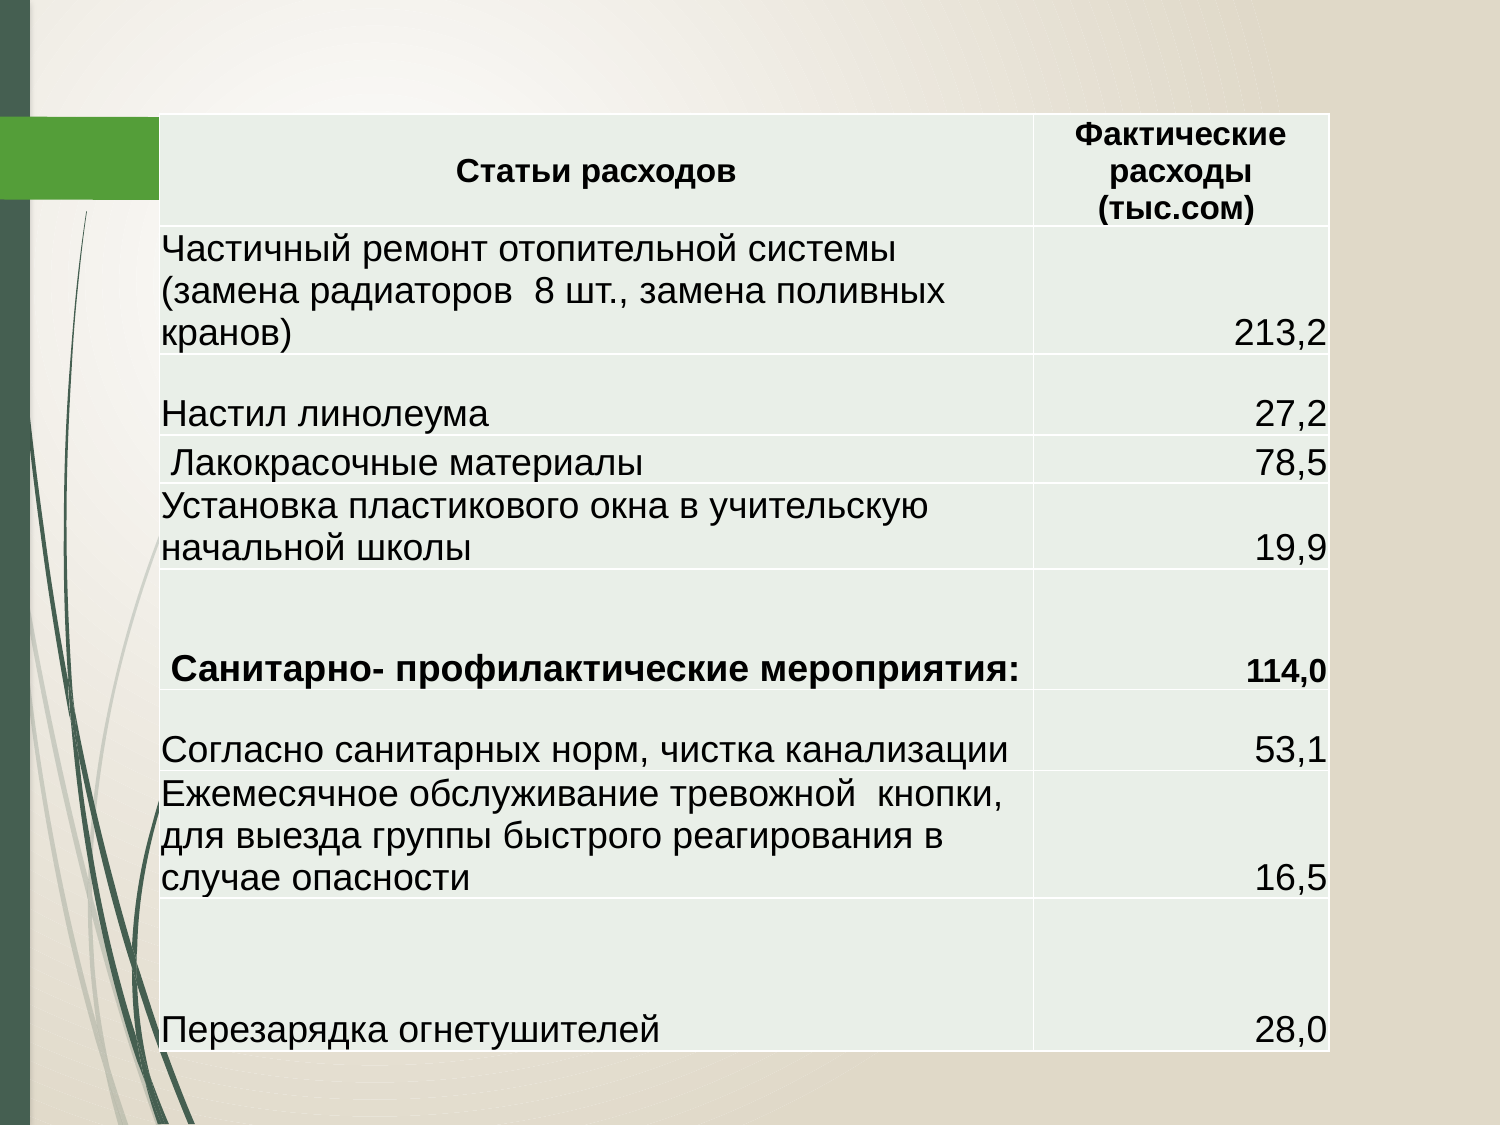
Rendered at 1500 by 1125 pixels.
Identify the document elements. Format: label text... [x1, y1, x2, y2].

table_cell 16,5 [1034, 771, 1328, 897]
table_cell 27,2 [1034, 355, 1328, 434]
table_cell Согласно санитарных норм, чистка канализации [160, 690, 1033, 770]
table_cell Установка пластикового окна в учительскую начальной школы [160, 484, 1033, 568]
table_cell Лакокрасочные материалы [160, 436, 1033, 482]
table_cell Санитарно- профилактические мероприятия: [160, 570, 1033, 689]
table_header Статьи расходов [160, 115, 1033, 225]
table_cell 78,5 [1034, 436, 1328, 482]
table_cell Перезарядка огнетушителей [160, 899, 1033, 1050]
table_cell 28,0 [1034, 899, 1328, 1050]
table_cell Ежемесячное обслуживание тревожной кнопки, для выезда группы быстрого реагирования в случае опасности [160, 771, 1033, 897]
table_cell 213,2 [1034, 227, 1328, 353]
table_cell 19,9 [1034, 484, 1328, 568]
table_cell Настил линолеума [160, 355, 1033, 434]
table_cell 53,1 [1034, 690, 1328, 770]
table_cell Частичный ремонт отопительной системы (замена радиаторов 8 шт., замена поливных кранов) [160, 227, 1033, 353]
table_cell 114,0 [1034, 570, 1328, 689]
table_header Фактические расходы (тыс.сом) [1034, 115, 1328, 225]
